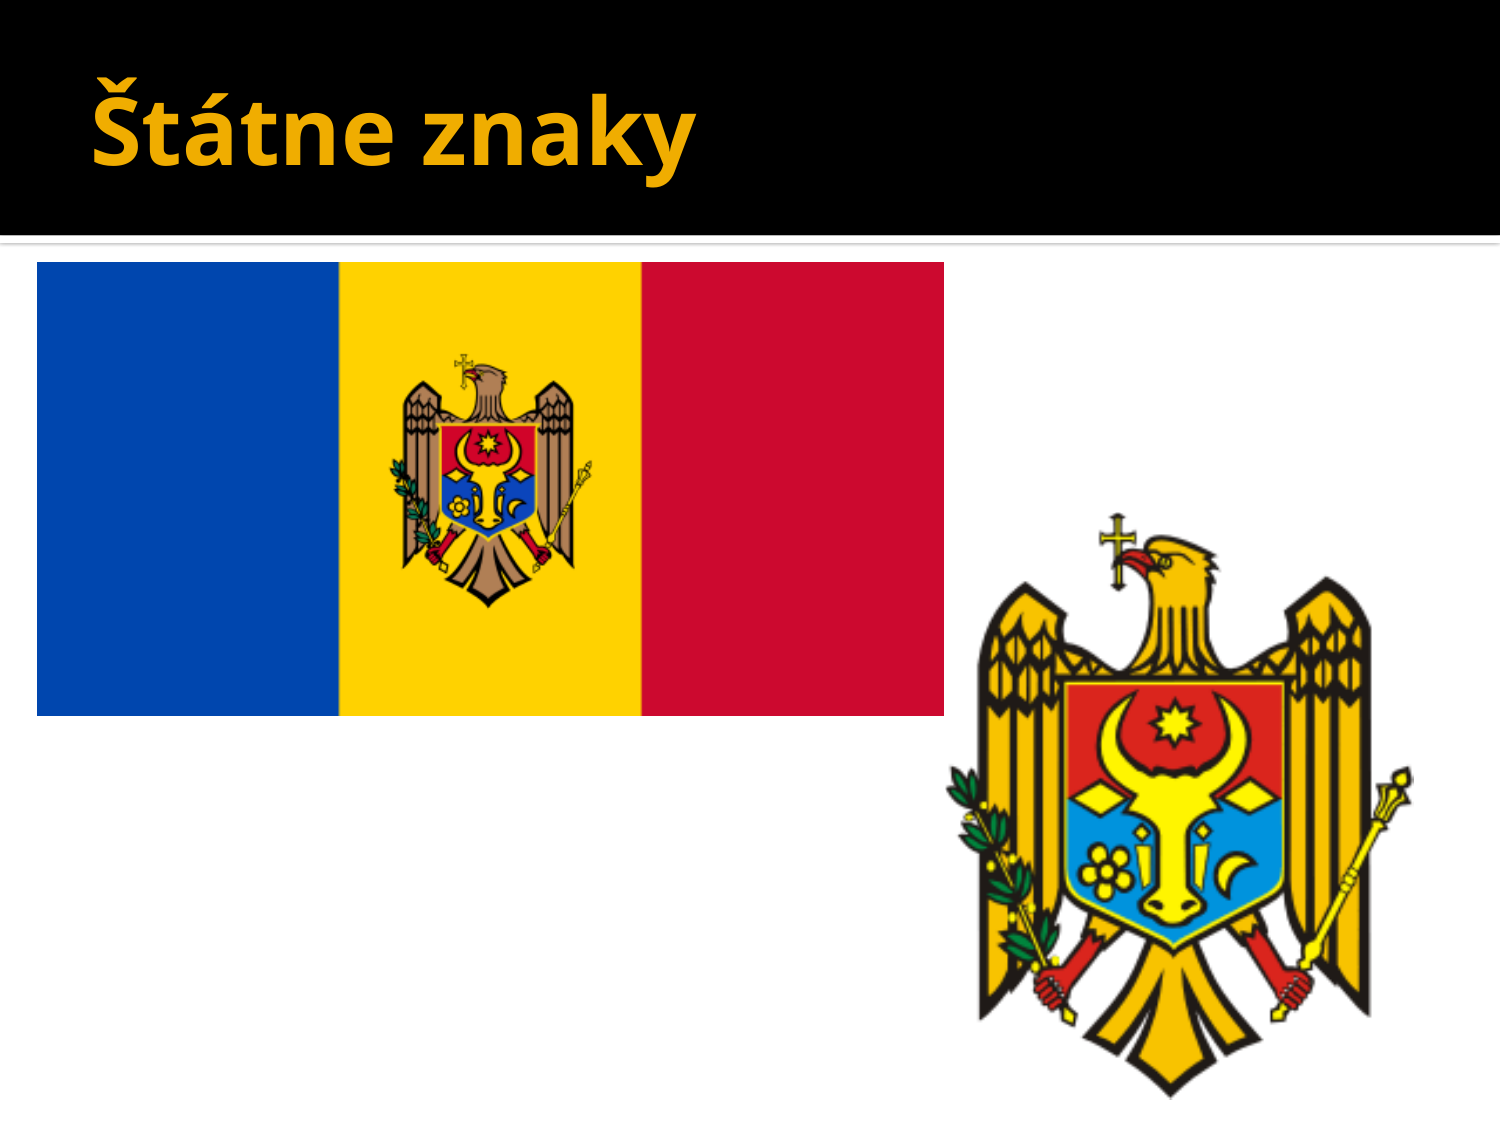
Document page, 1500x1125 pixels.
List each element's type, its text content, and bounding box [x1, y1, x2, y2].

title Štátne znaky [75, 25, 1425, 231]
picture [945, 512, 1414, 1100]
picture [37, 262, 944, 716]
